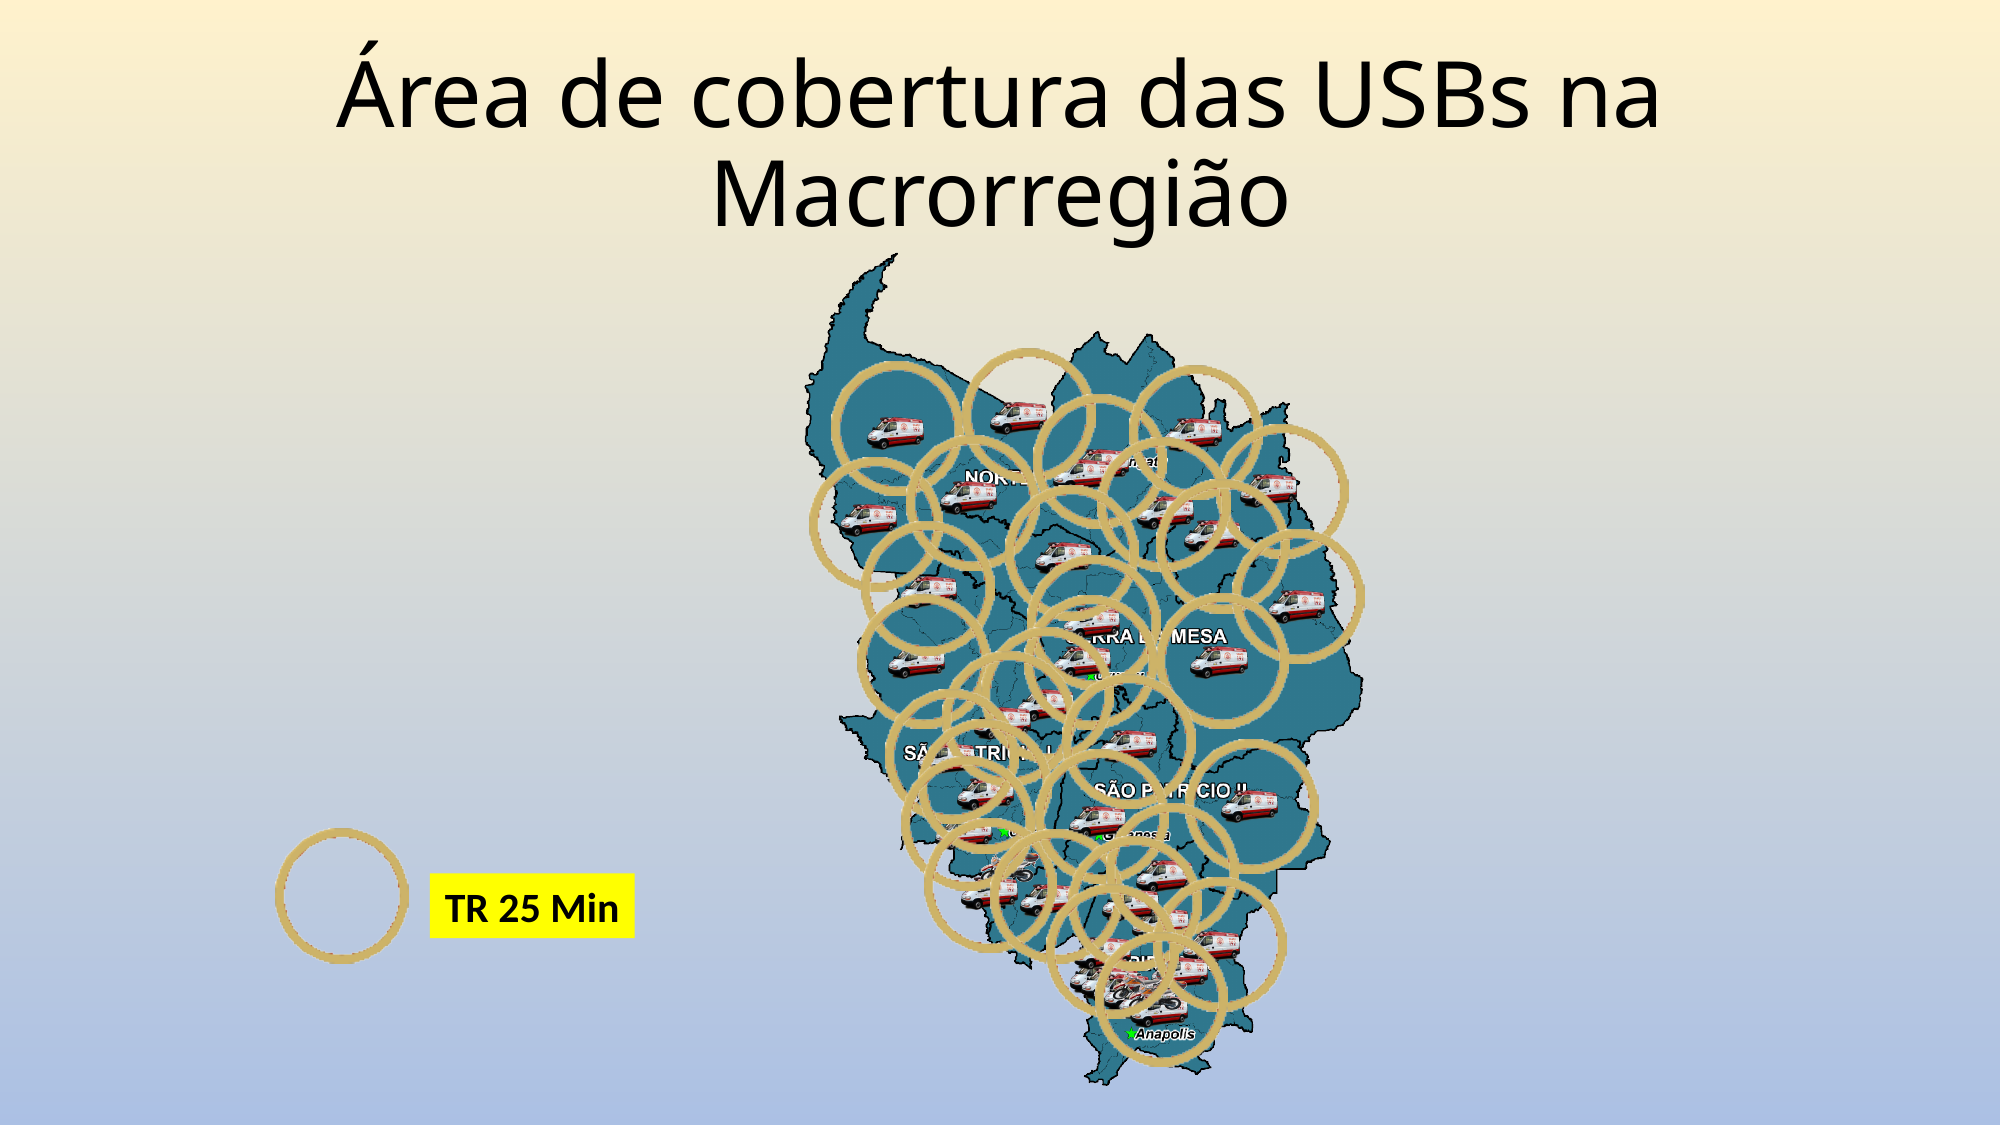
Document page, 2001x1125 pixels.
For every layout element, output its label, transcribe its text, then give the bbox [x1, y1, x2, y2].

title Área de cobertura das USBs na Macrorregião [157, 38, 1845, 256]
picture [275, 828, 409, 964]
text_box TR 25 Min [429, 873, 635, 939]
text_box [795, 245, 1369, 1091]
